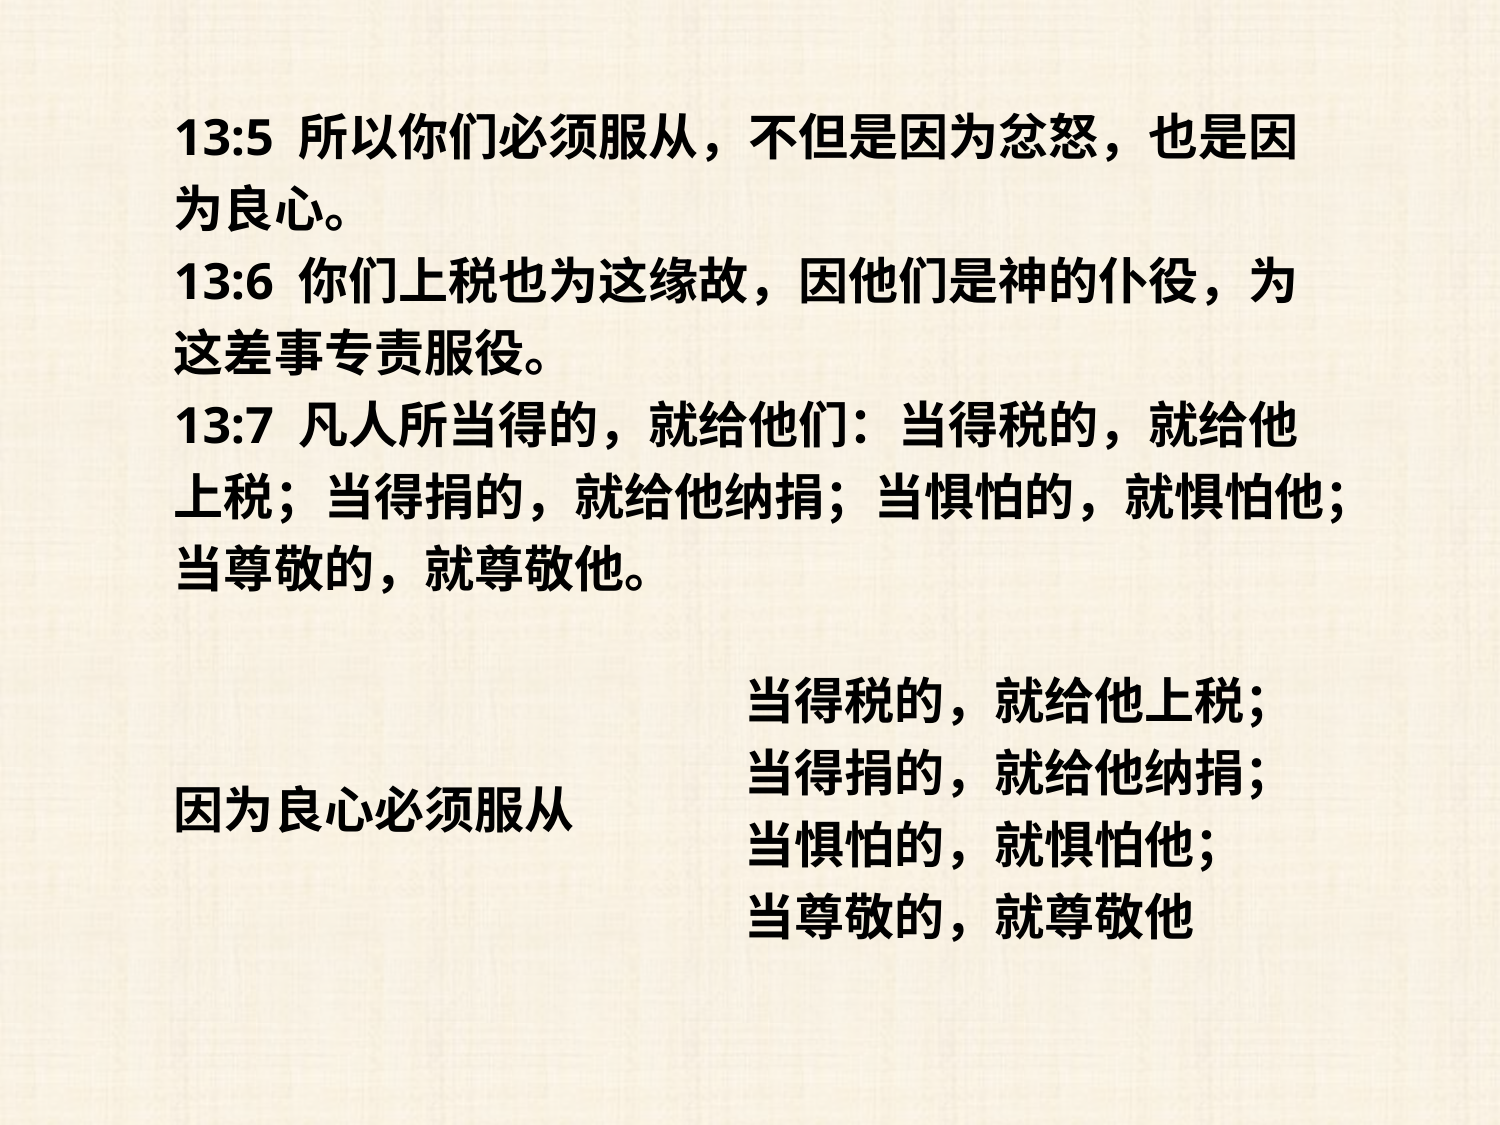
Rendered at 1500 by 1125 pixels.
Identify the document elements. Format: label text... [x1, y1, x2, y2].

text_box 因为良心必须服从 [159, 758, 603, 846]
text_box 13:5 所以你们必须服从，不但是因为忿怒，也是因为良心。 13:6 你们上税也为这缘故，因他们是神的仆役，为这差事专责服役。 13:7 凡人所当得的，就给他们：当得税的，就给他上税；当得捐的，就给他纳捐；当惧怕的，就惧怕他；当尊敬的，就尊敬他。 [159, 86, 1341, 605]
text_box 当得税的，就给他上税； 当得捐的，就给他纳捐； 当惧怕的，就惧怕他； 当尊敬的，就尊敬他 [729, 649, 1326, 953]
